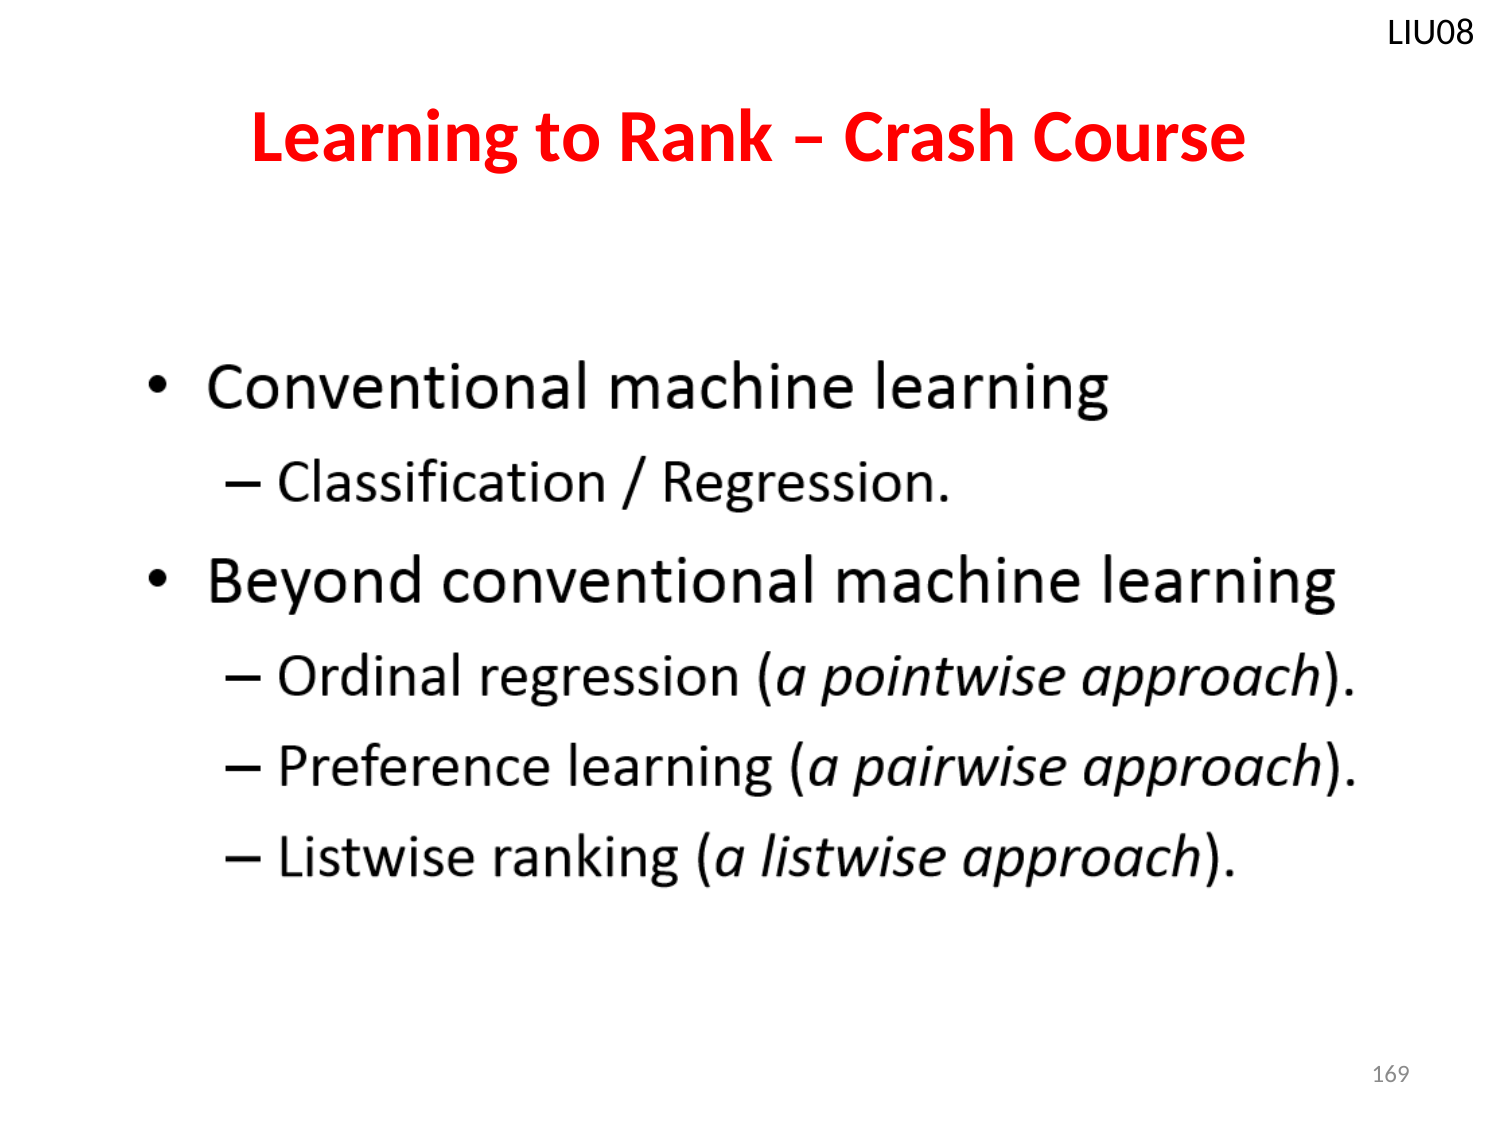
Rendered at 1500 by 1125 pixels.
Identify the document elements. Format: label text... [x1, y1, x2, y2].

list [74, 315, 1426, 914]
text_box LIU08 [1372, 0, 1490, 60]
title Learning to Rank – Crash Course [0, 37, 1500, 225]
